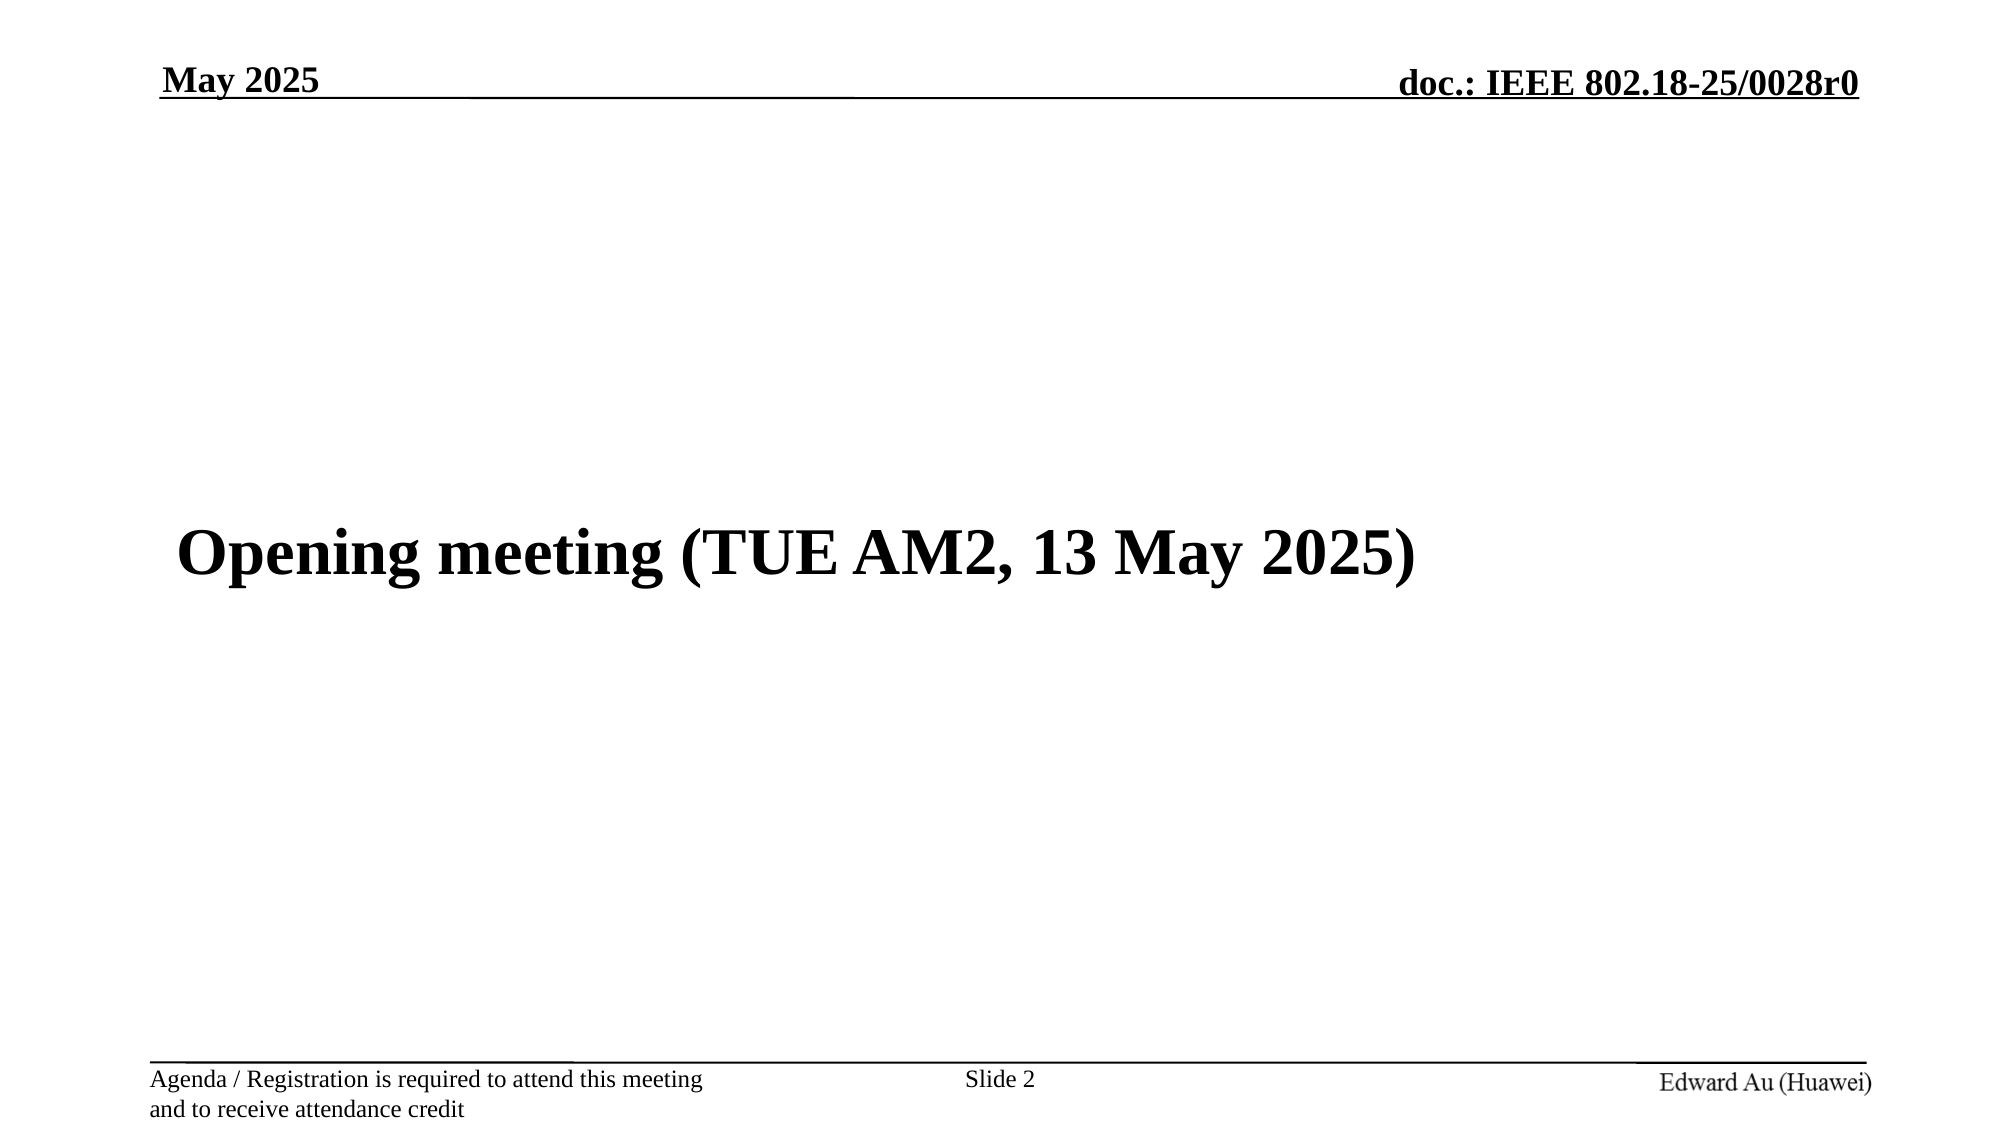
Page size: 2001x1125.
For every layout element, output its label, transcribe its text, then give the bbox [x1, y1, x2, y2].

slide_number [161, 54, 526, 101]
text_box Opening meeting (TUE AM2, 13 May 2025) [162, 500, 1675, 675]
picture [1174, 1058, 1887, 1113]
slide_number Slide 2 [925, 1061, 1076, 1123]
